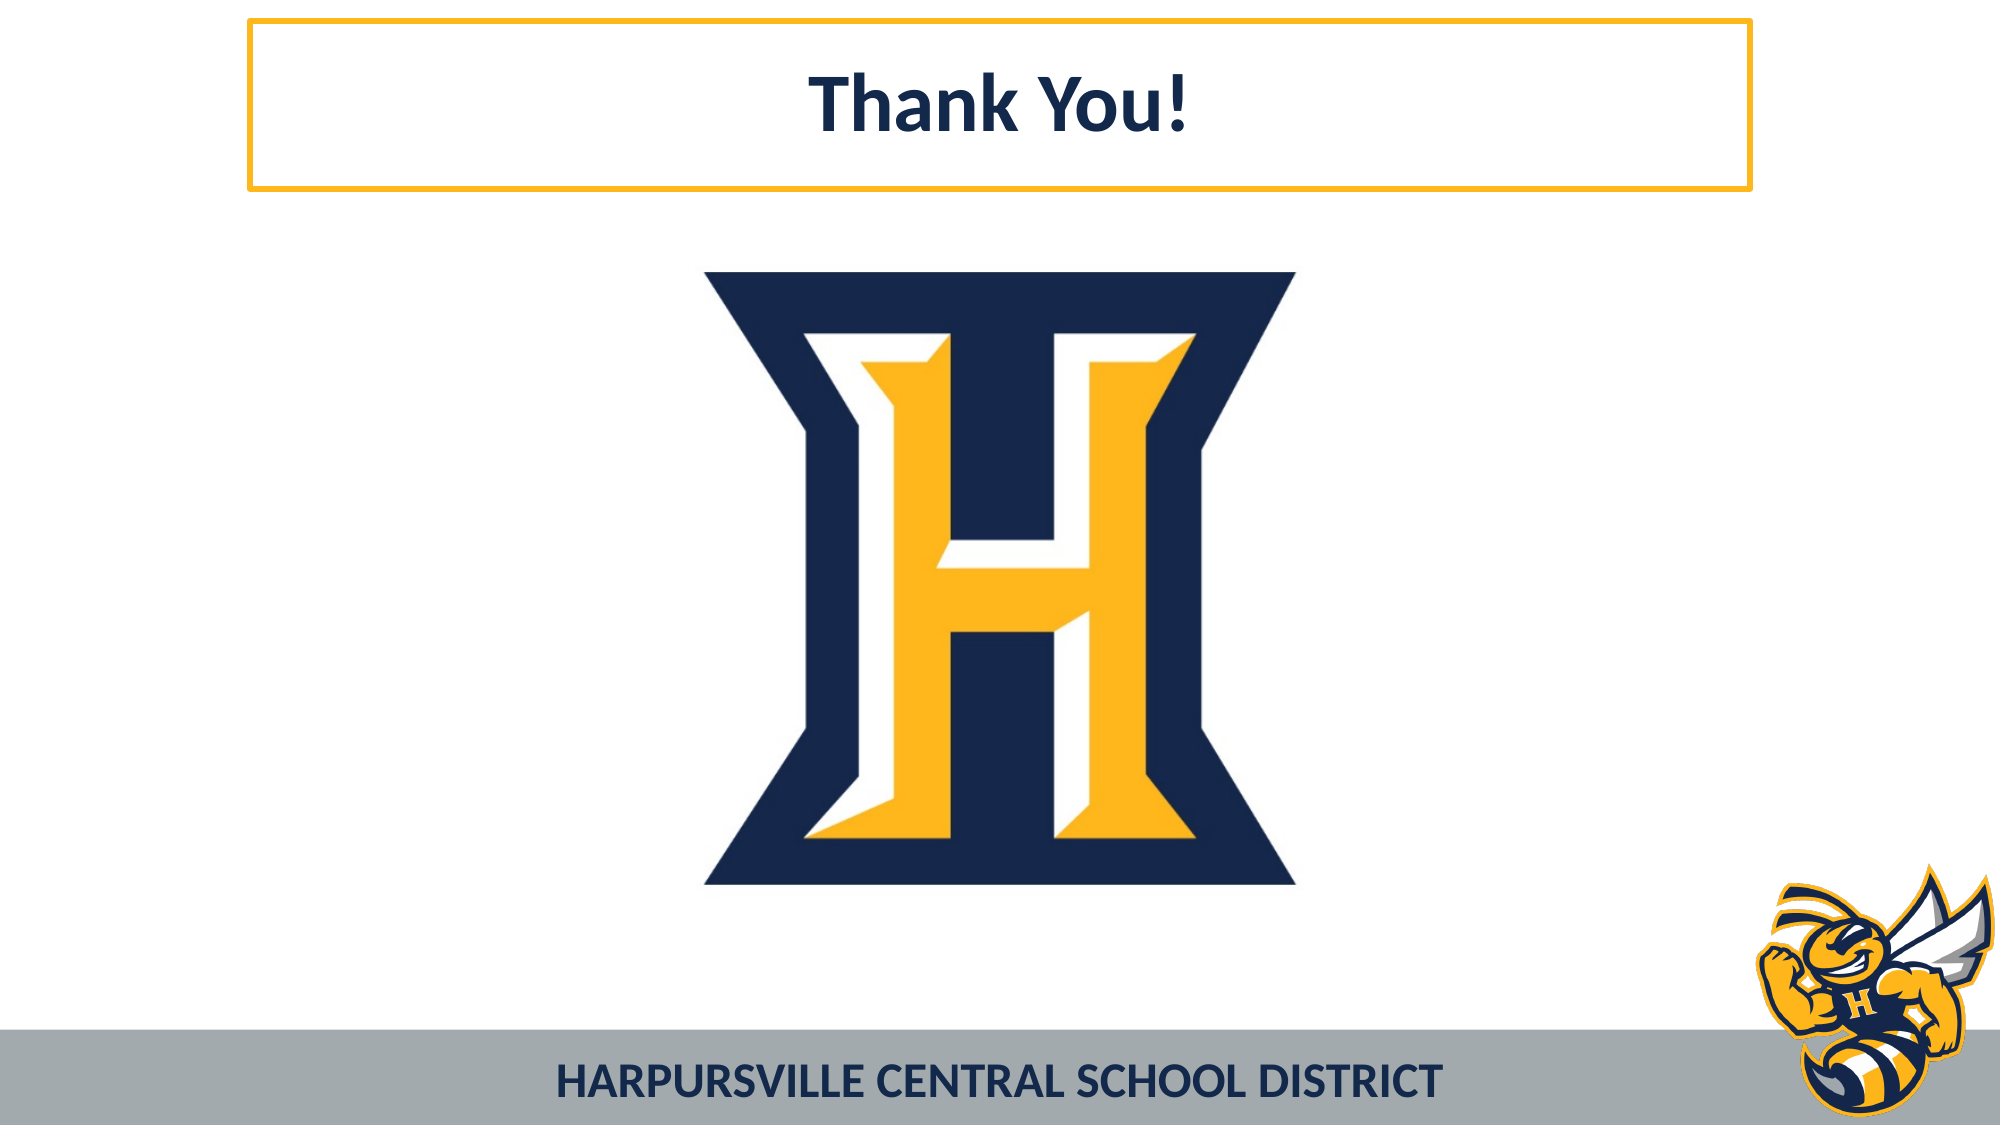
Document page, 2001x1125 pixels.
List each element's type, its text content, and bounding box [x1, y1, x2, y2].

picture [1723, 838, 2001, 1125]
picture [632, 211, 1368, 946]
title Thank You! [247, 18, 1753, 192]
